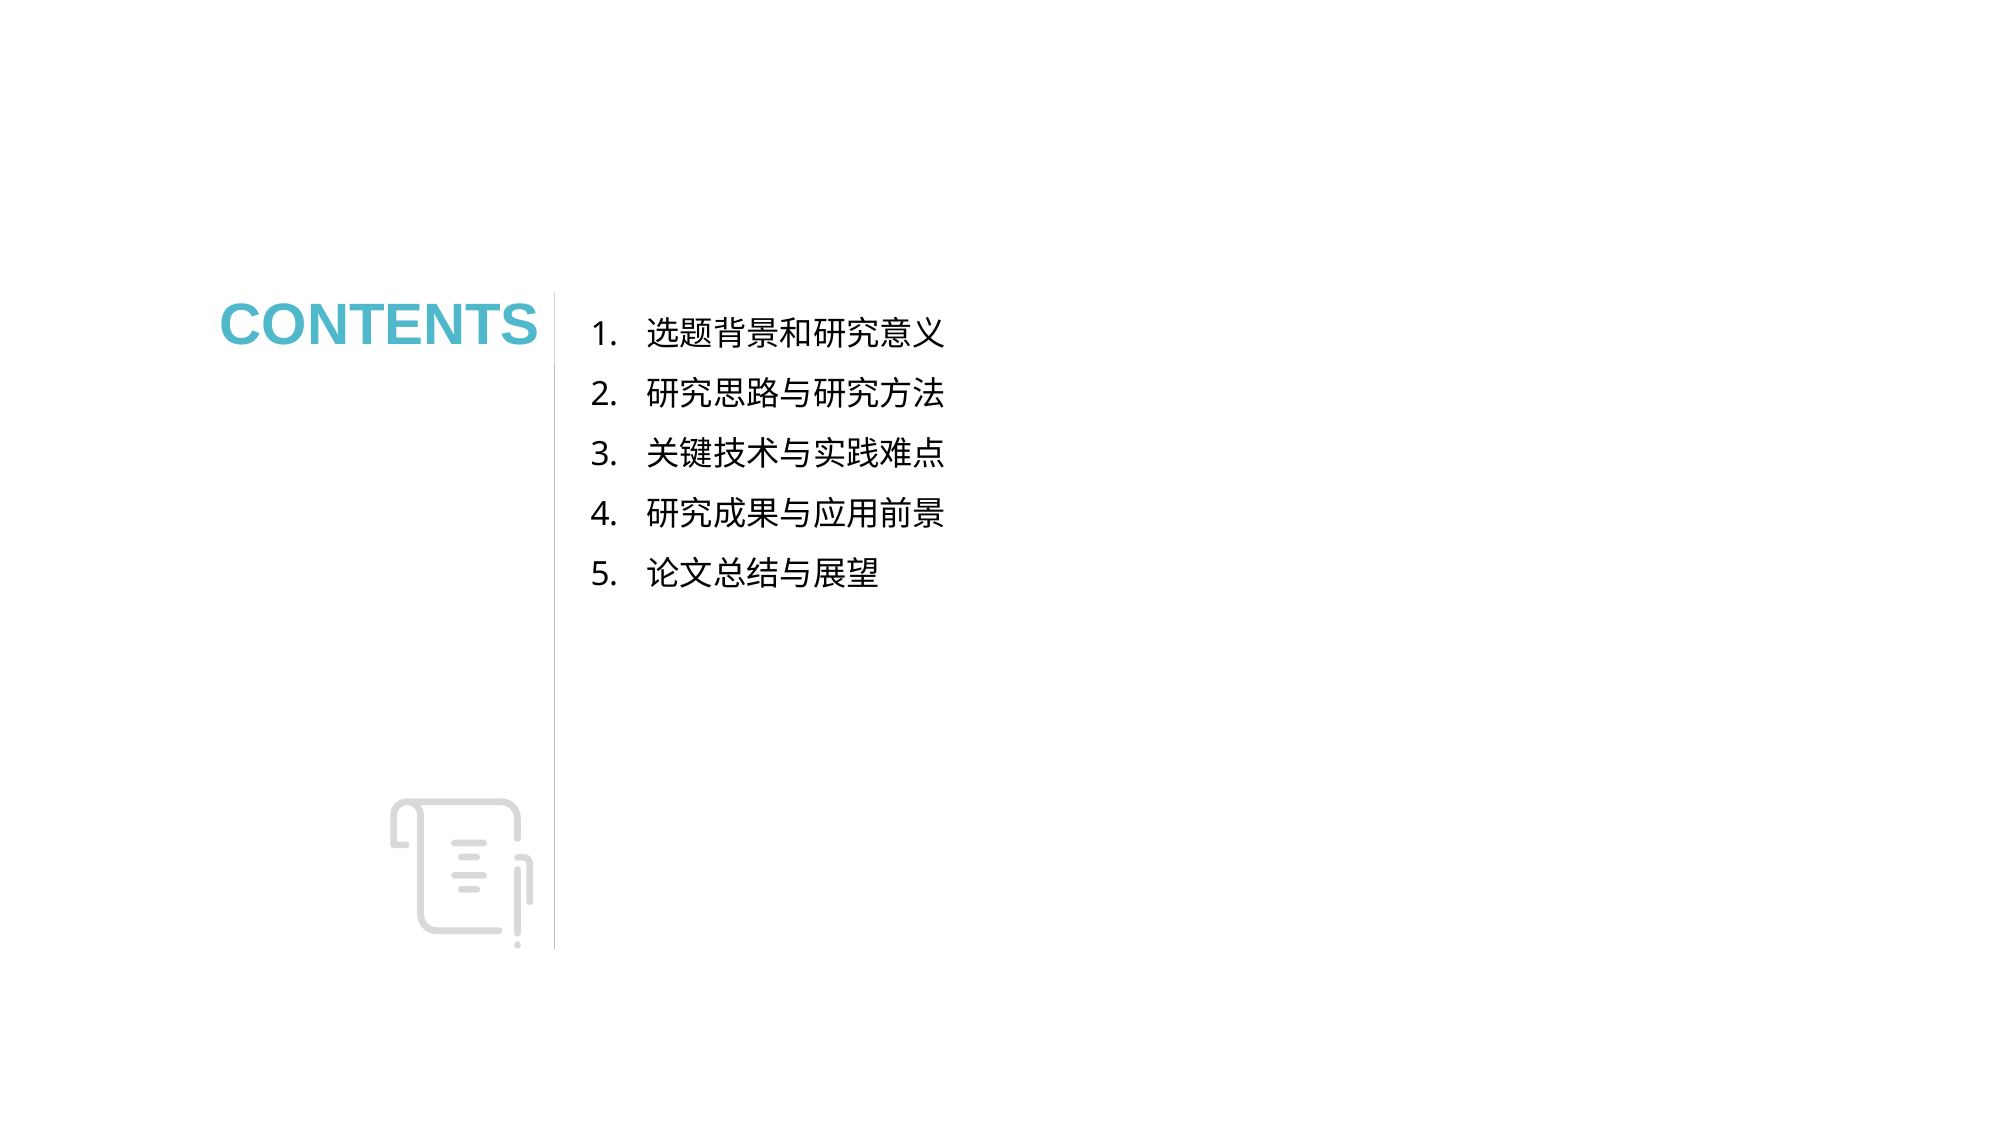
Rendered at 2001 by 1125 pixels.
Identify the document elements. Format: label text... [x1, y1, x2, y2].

text_box CONTENTS [124, 278, 555, 364]
text_box [390, 798, 521, 935]
text_box [514, 866, 521, 937]
text_box 选题背景和研究意义 研究思路与研究方法 关键技术与实践难点 研究成果与应用前景 论文总结与展望 [575, 292, 1890, 949]
text_box [514, 941, 521, 949]
text_box [514, 853, 534, 906]
